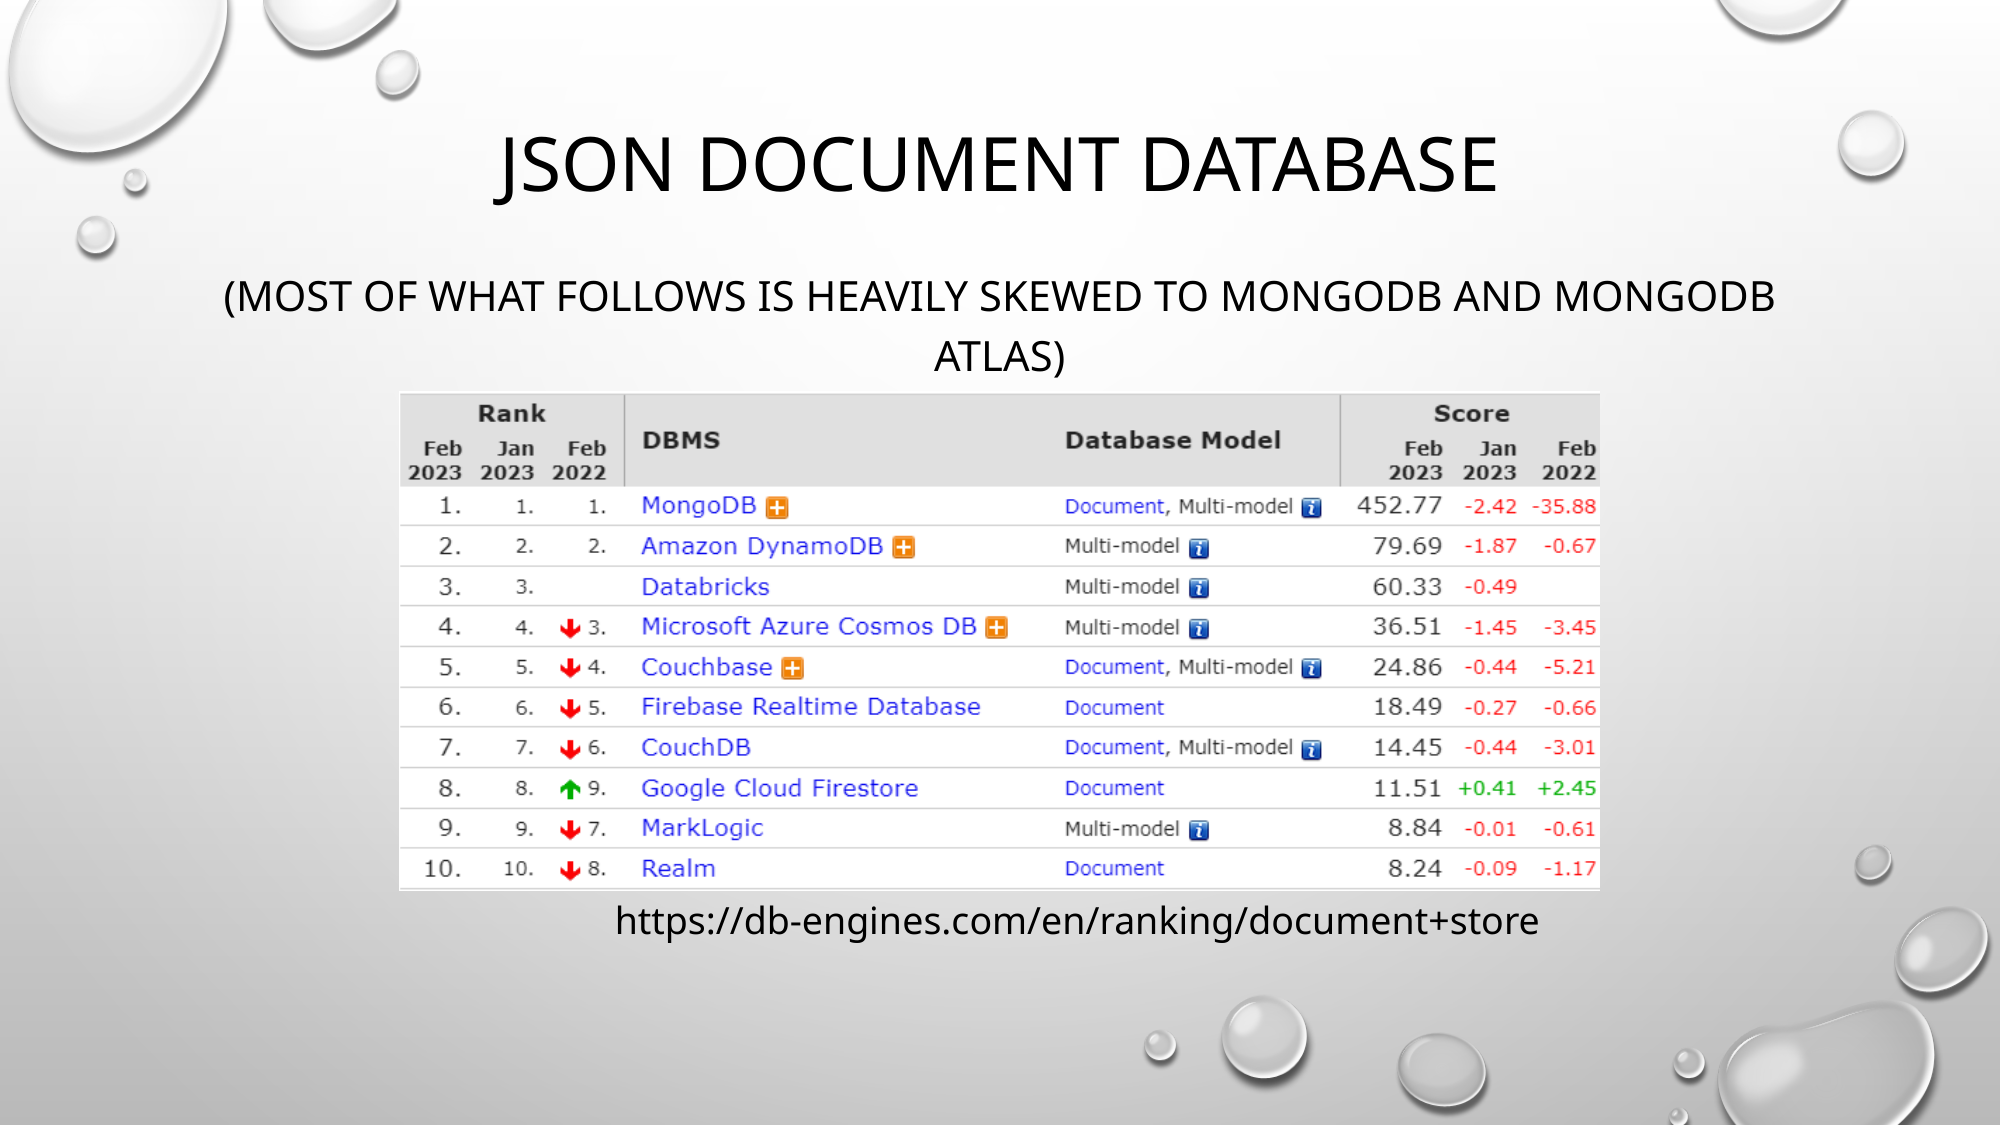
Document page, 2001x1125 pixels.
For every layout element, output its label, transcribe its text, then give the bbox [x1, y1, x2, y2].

title JSON Document Database [149, 101, 1851, 233]
list (most of what follows is heavily skewed to MongoDB and mongoDB Atlas) [149, 251, 1850, 950]
picture [0, 0, 2000, 1125]
text_box https://db-engines.com/en/ranking/document+store [600, 898, 1600, 950]
